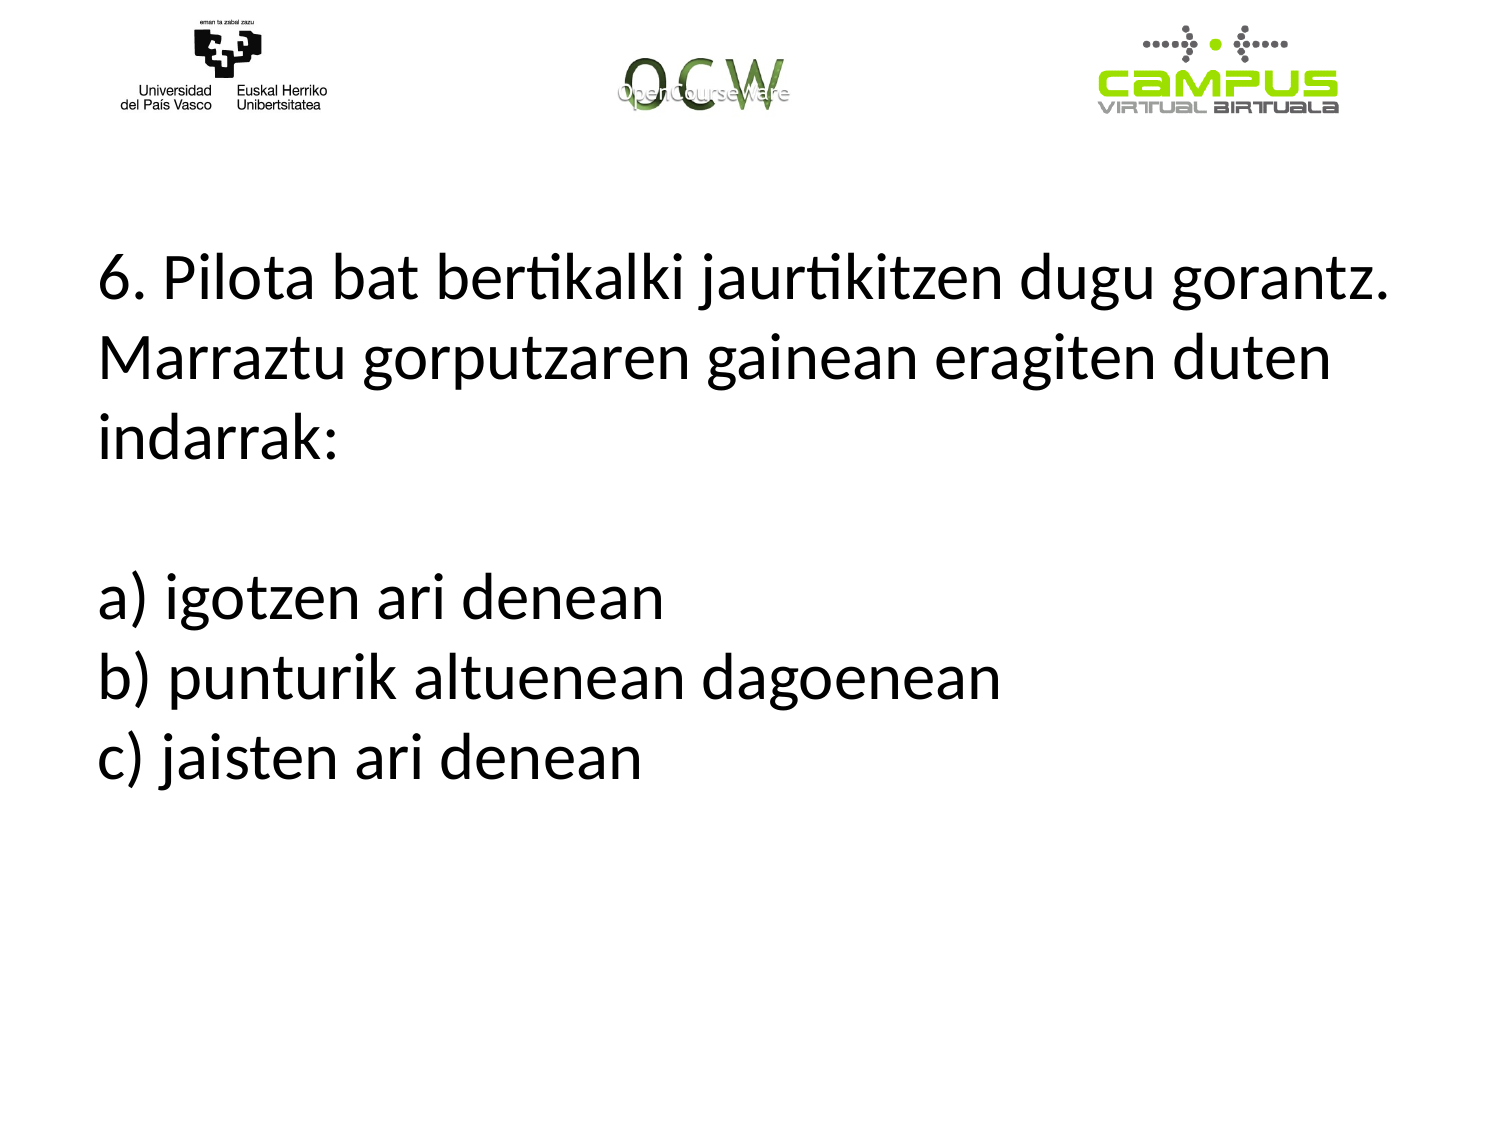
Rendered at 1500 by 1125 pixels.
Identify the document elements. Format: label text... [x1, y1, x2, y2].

picture [611, 28, 799, 124]
text_box 6. Pilota bat bertikalki jaurtikitzen dugu gorantz. Marraztu gorputzaren gainean eragiten duten indarrak: a) igotzen ari denean b) punturik altuenean dagoenean c) jaisten ari denean [82, 145, 1444, 880]
picture [112, 11, 338, 117]
picture [1095, 23, 1340, 115]
